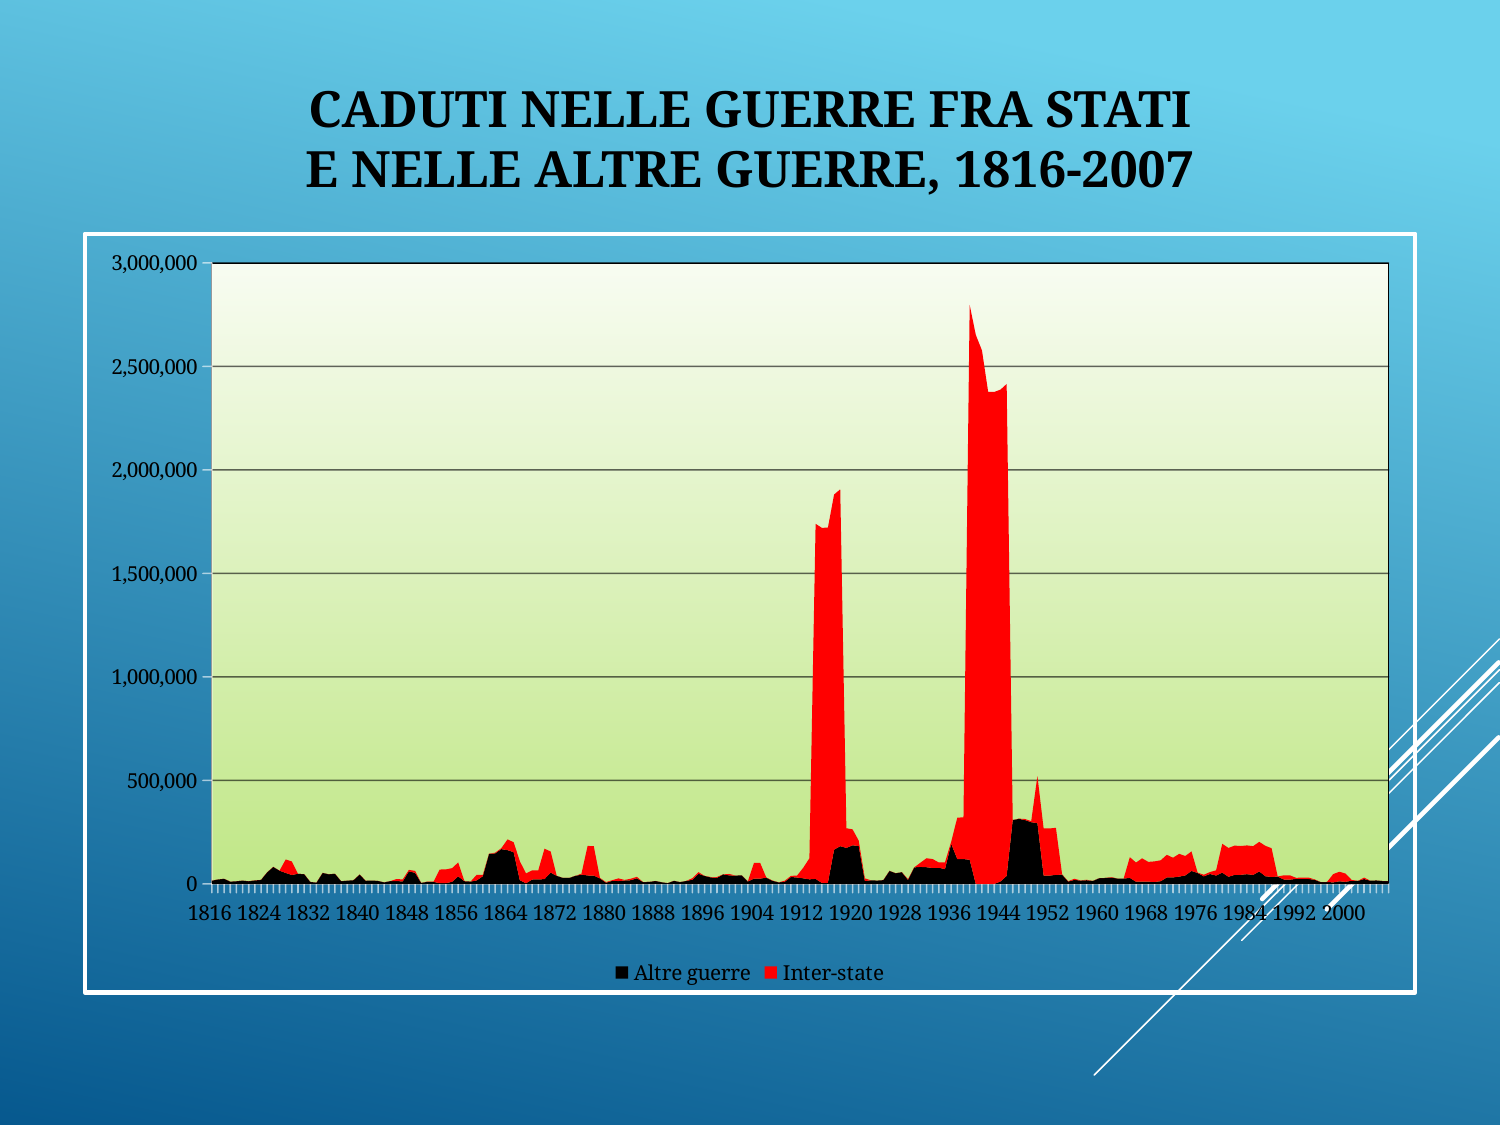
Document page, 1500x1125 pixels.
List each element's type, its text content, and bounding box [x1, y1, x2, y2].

chart [82, 231, 1418, 995]
title Caduti nelle guerre fra Stati e nelle altre guerre, 1816-2007 [212, 12, 1288, 231]
